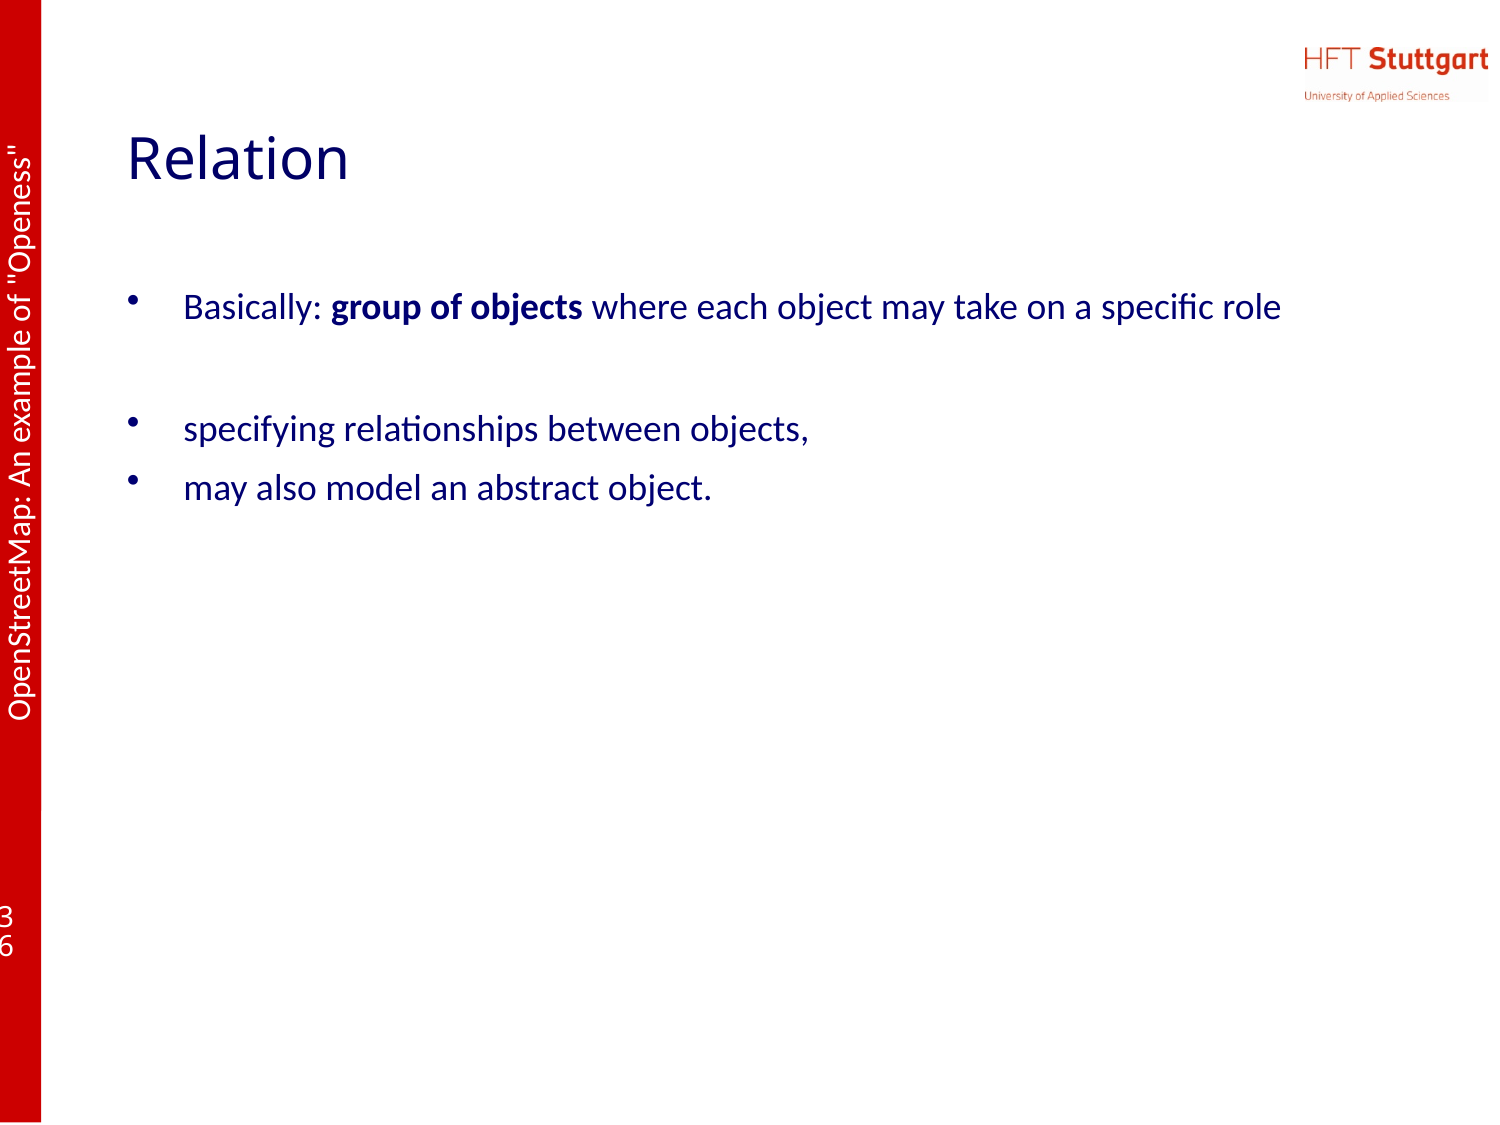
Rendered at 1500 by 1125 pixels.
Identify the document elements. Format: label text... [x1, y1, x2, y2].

title Relation [111, 99, 1339, 213]
list Basically: group of objects where each object may take on a specific role specifying relationships between objects, may also model an abstract object. [111, 274, 1339, 1013]
picture [1305, 47, 1489, 102]
